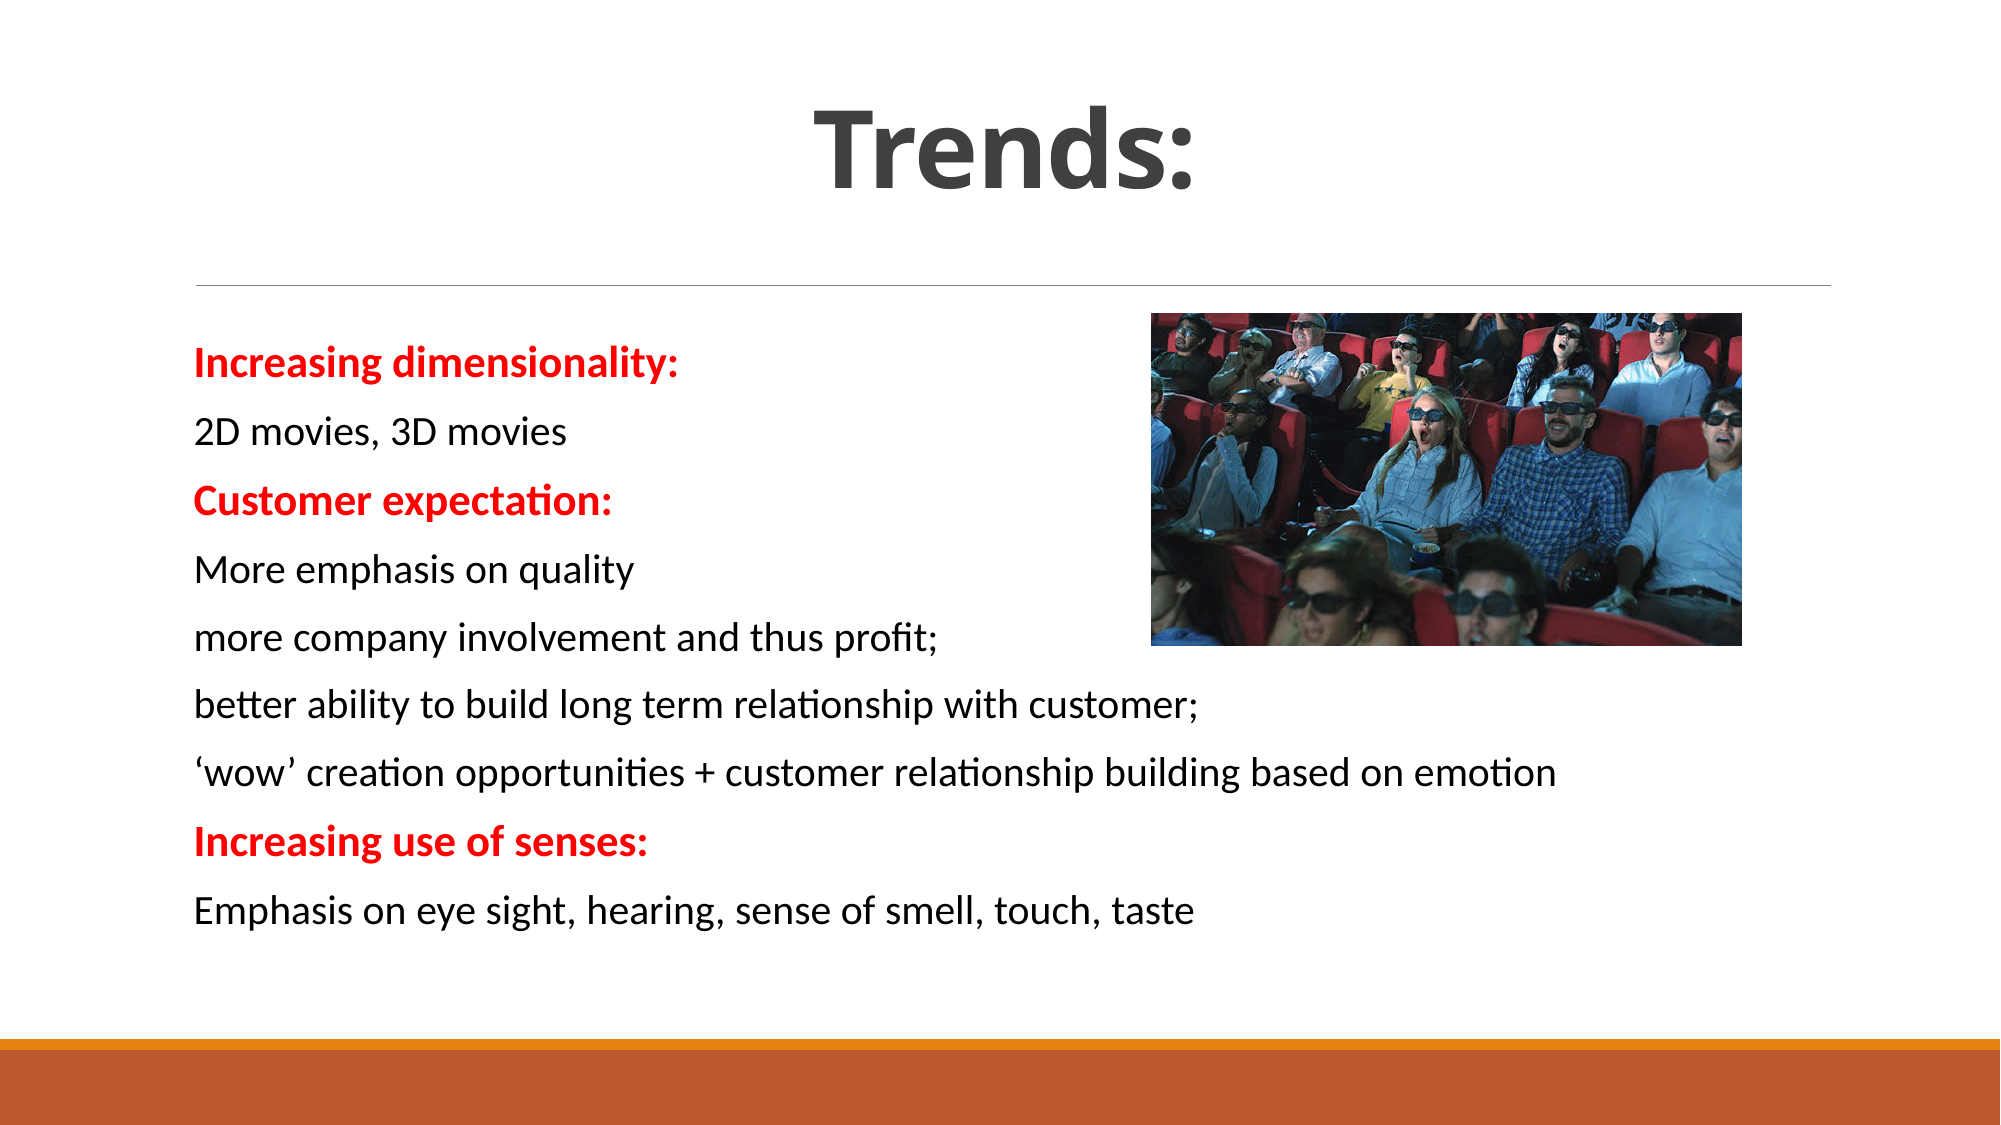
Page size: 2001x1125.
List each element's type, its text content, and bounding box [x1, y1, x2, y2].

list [1150, 313, 1743, 647]
list Increasing dimensionality: 2D movies, 3D movies Customer expectation: More emphasis on quality more company involvement and thus profit; better ability to build long term relationship with customer; ‘wow’ creation opportunities + customer relationship building based on emotion Increasing use of senses: Emphasis on eye sight, hearing, sense of smell, touch, taste [179, 191, 1832, 949]
title Trends: [179, 47, 1830, 191]
